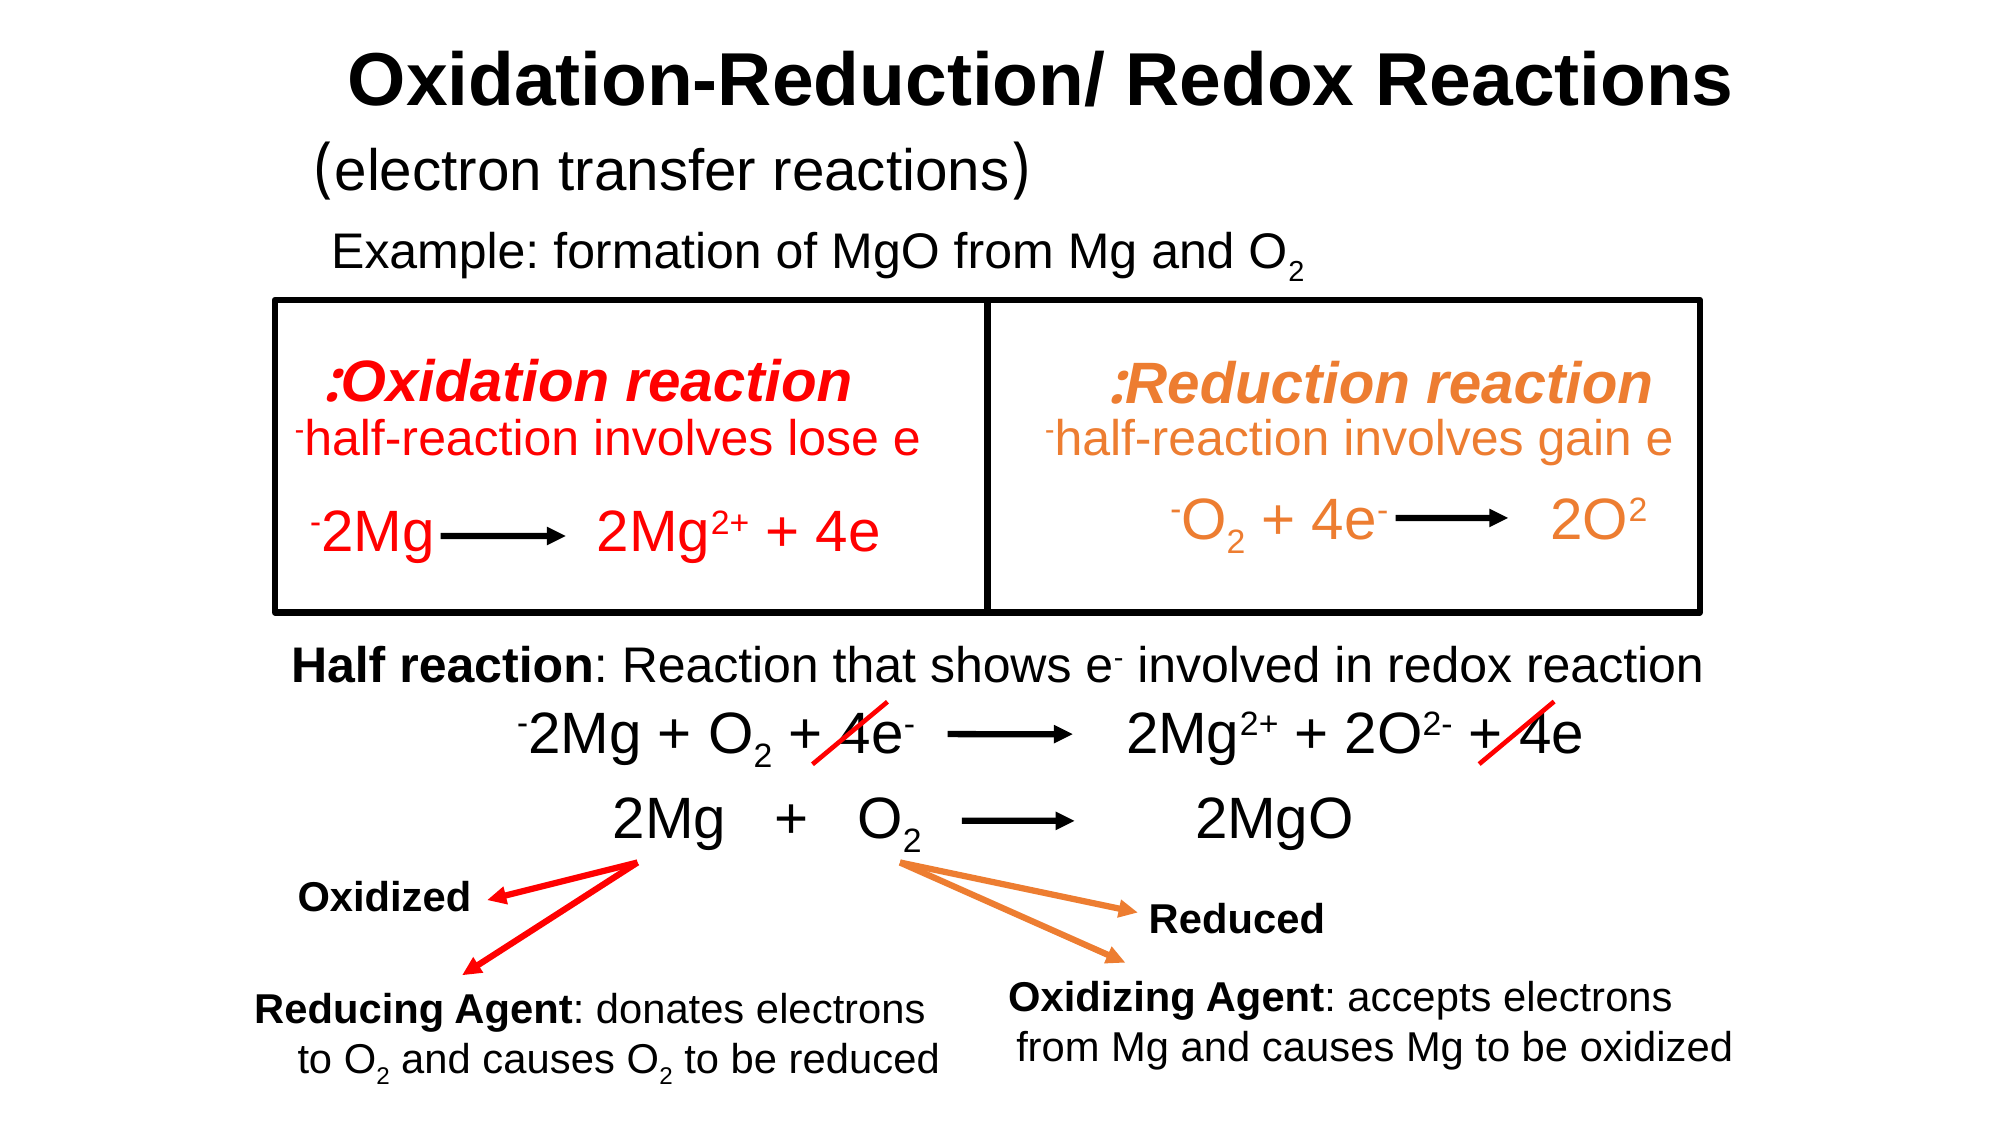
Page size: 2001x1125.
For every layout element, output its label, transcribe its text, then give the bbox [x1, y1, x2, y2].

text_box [290, 485, 900, 572]
text_box Example: formation of MgO from Mg and O2 [316, 211, 1320, 295]
text_box Reduced [1133, 884, 1341, 950]
text_box [487, 863, 634, 904]
text_box [904, 863, 1138, 917]
text_box (electron transfer reactions) [299, 125, 1046, 210]
text_box Oxidized [282, 862, 487, 928]
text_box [571, 772, 1381, 859]
text_box [462, 862, 638, 976]
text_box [488, 687, 1613, 774]
text_box [274, 299, 987, 613]
text_box Half reaction: Reaction that shows e- involved in redox reaction [199, 624, 1788, 700]
text_box Oxidizing Agent: accepts electrons from Mg and causes Mg to be oxidized [962, 962, 1788, 1078]
title Oxidation-Reduction/ Redox Reactions [249, 24, 1750, 138]
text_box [1149, 473, 1668, 559]
text_box Reducing Agent: donates electrons to O2 and causes O2 to be reduced [237, 974, 1000, 1097]
text_box [899, 862, 1126, 964]
text_box [988, 299, 1700, 613]
